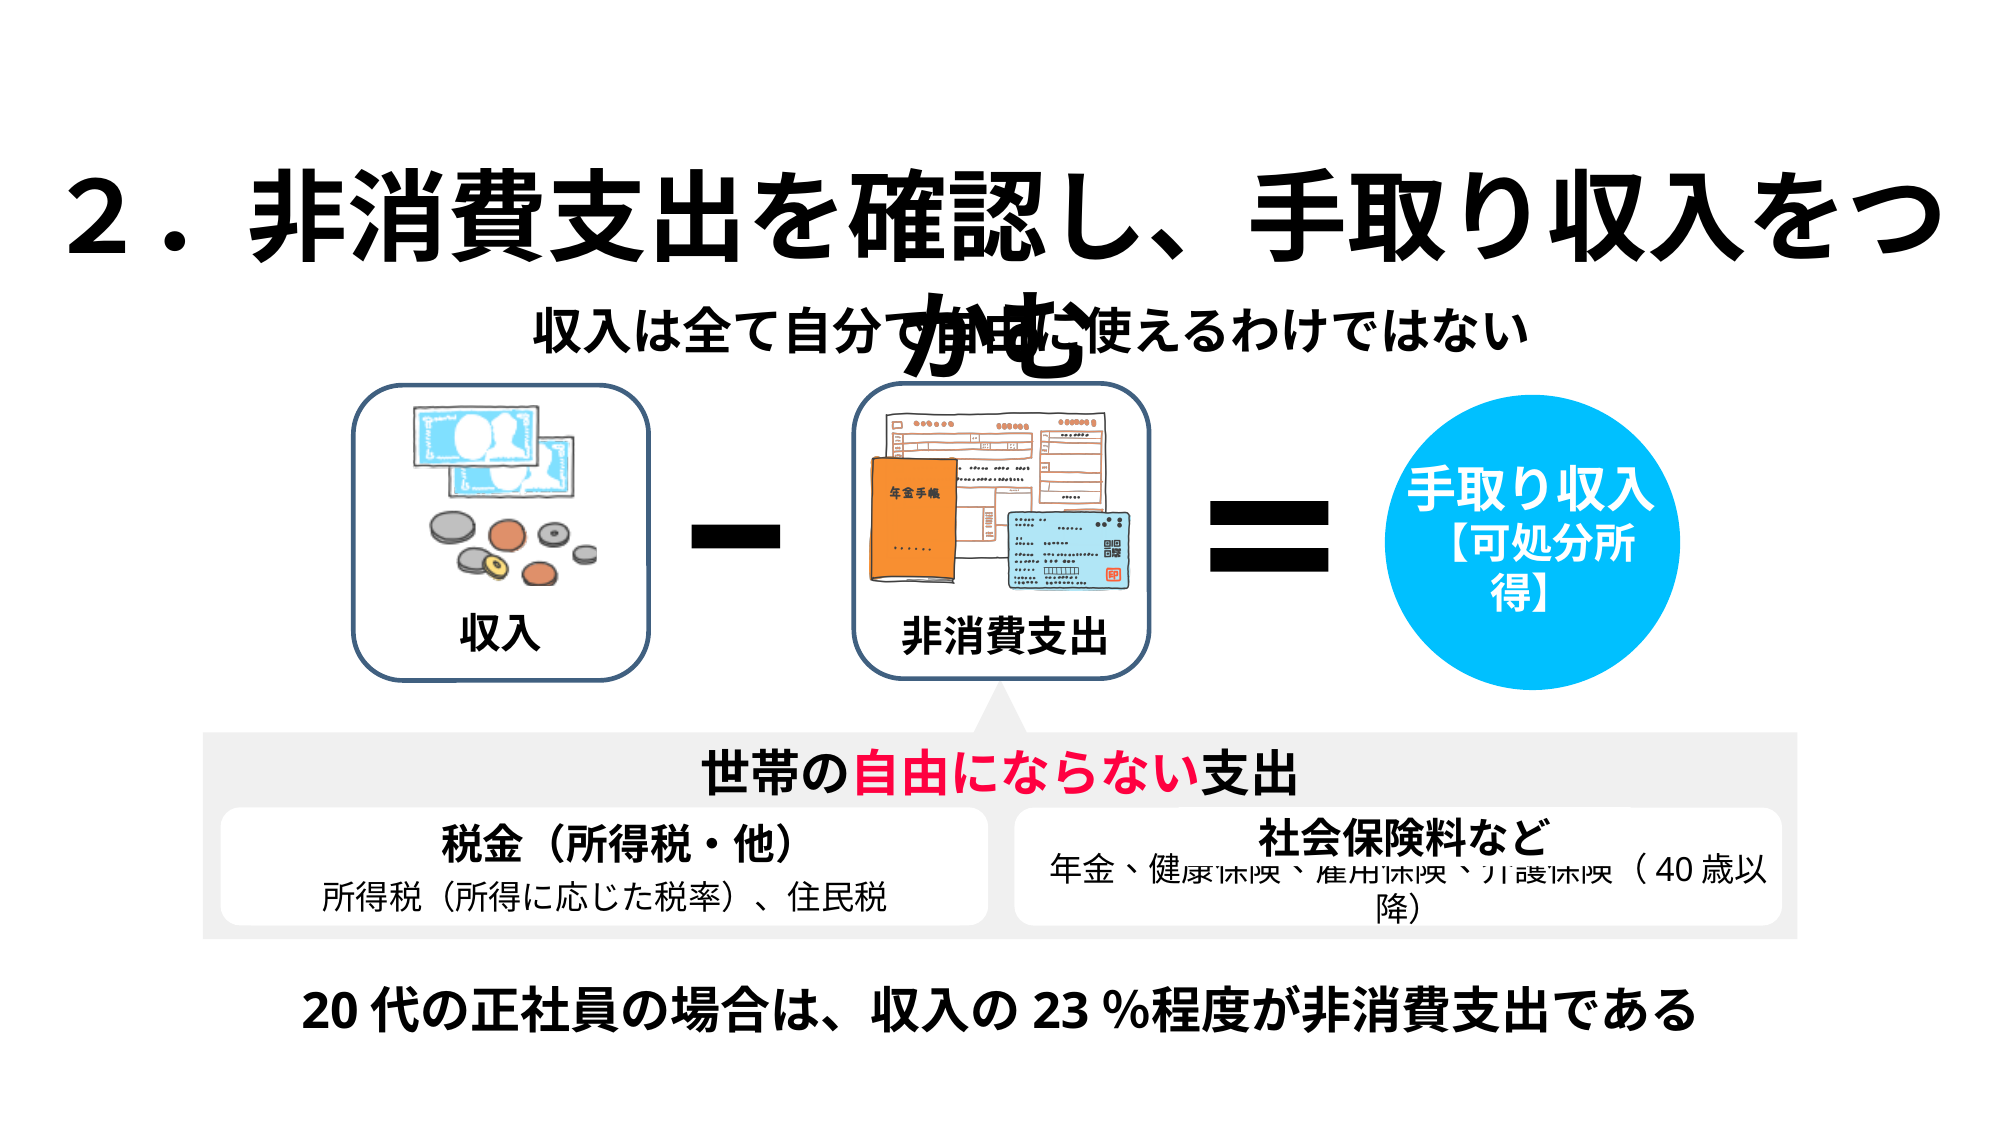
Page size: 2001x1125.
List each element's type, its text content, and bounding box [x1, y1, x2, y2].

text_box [202, 679, 1798, 940]
text_box 収入は全て自分で自由に使えるわけではない [238, 270, 1775, 389]
text_box 20代の正社員の場合は、収入の23％程度が非消費支出である [262, 970, 1740, 1046]
text_box ２．非消費支出を確認し、手取り収入をつかむ [31, 153, 1964, 272]
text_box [353, 383, 1681, 691]
